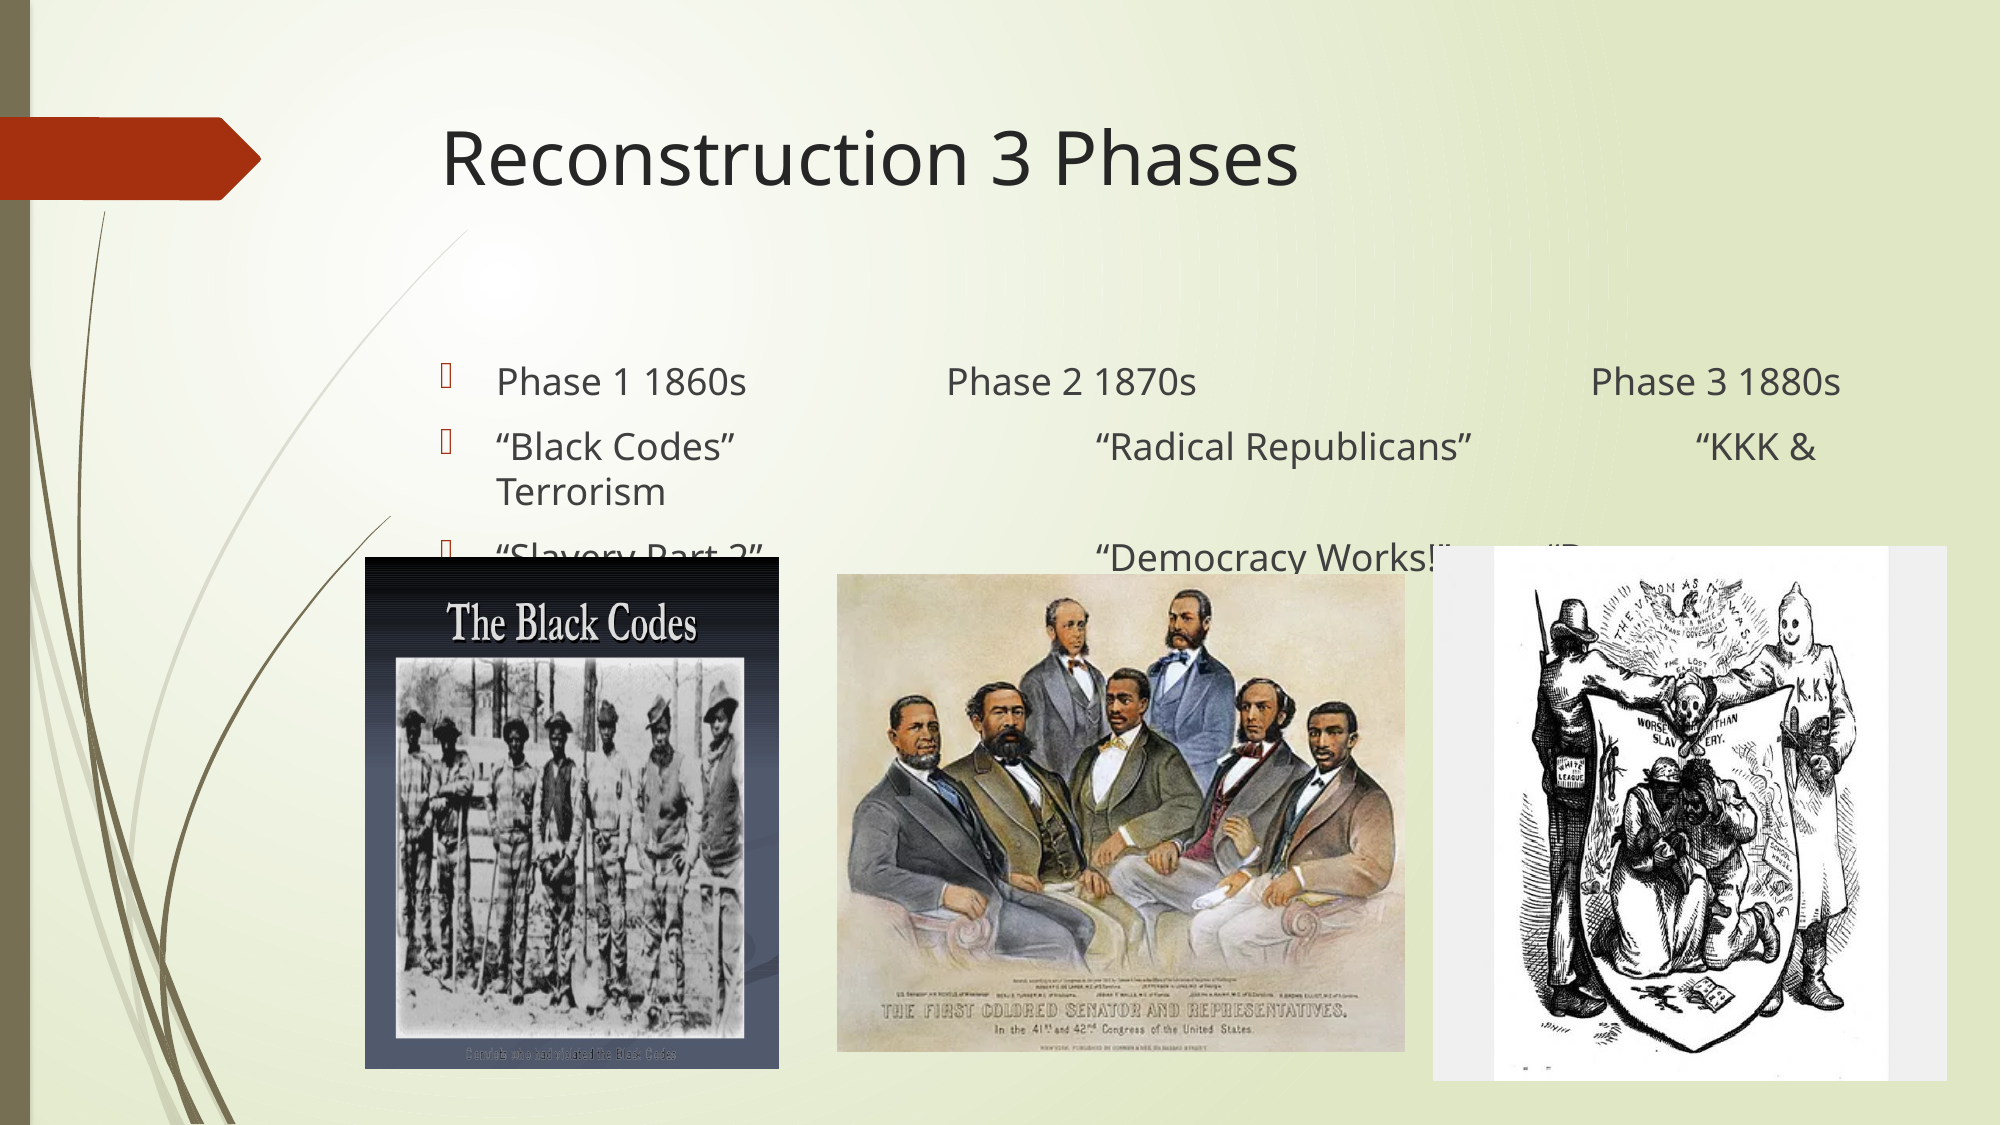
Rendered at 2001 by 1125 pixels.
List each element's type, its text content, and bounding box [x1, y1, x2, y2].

list Phase 1 1860s Phase 2 1870s Phase 3 1880s “Black Codes” “Radical Republicans” “KKK & Terrorism “Slavery Part 2” “Democracy Works!” “Democracy Denied” [424, 350, 1888, 970]
picture [365, 557, 779, 1069]
picture [836, 574, 1405, 1052]
picture [1433, 545, 1947, 1081]
title Reconstruction 3 Phases [425, 102, 1888, 313]
